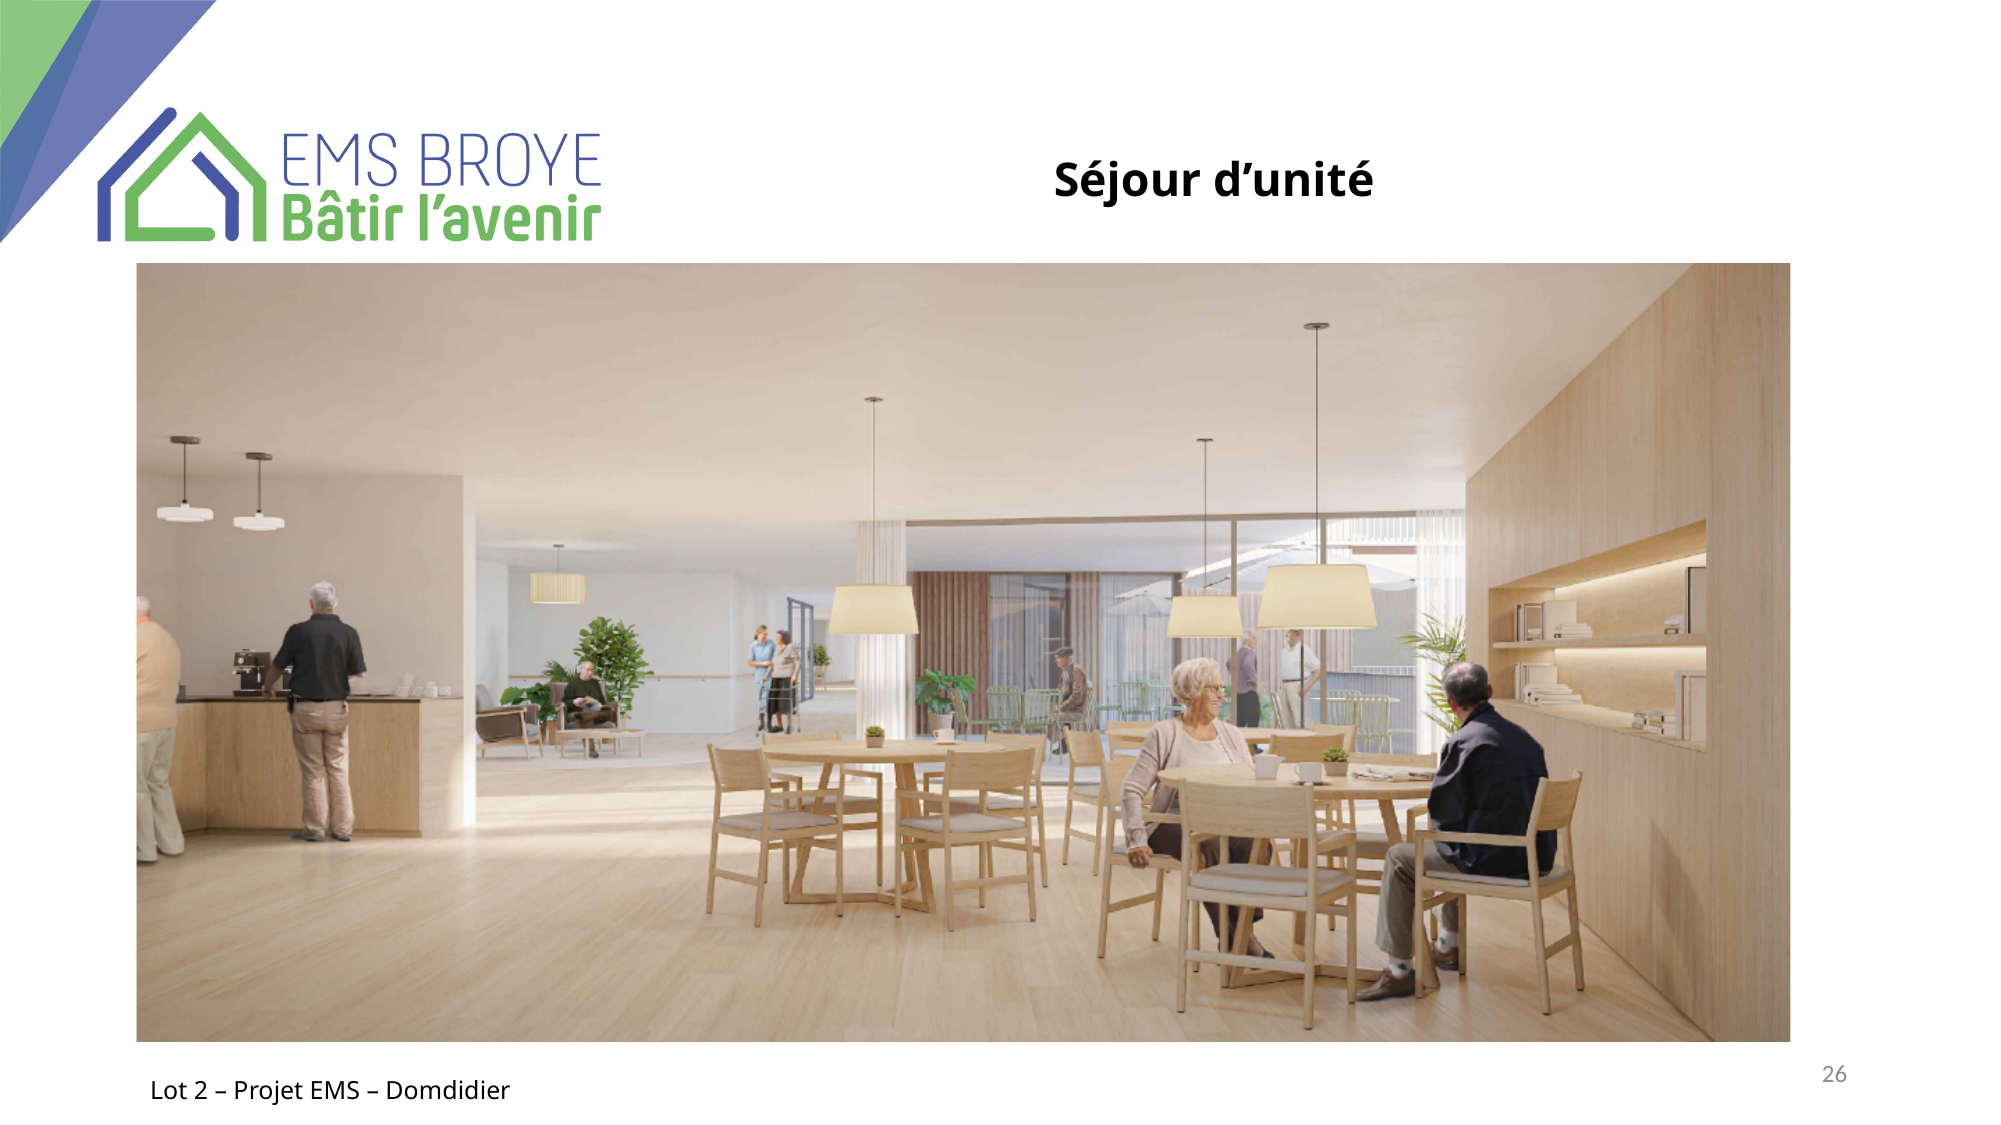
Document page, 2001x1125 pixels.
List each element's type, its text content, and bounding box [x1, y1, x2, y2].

title Séjour d’unité [1038, 30, 2000, 213]
picture [134, 263, 1791, 1042]
slide_number 26 [1412, 1042, 1863, 1103]
picture [0, 0, 601, 243]
subtitle Lot 2 – Projet EMS – Domdidier [0, 1070, 903, 1125]
